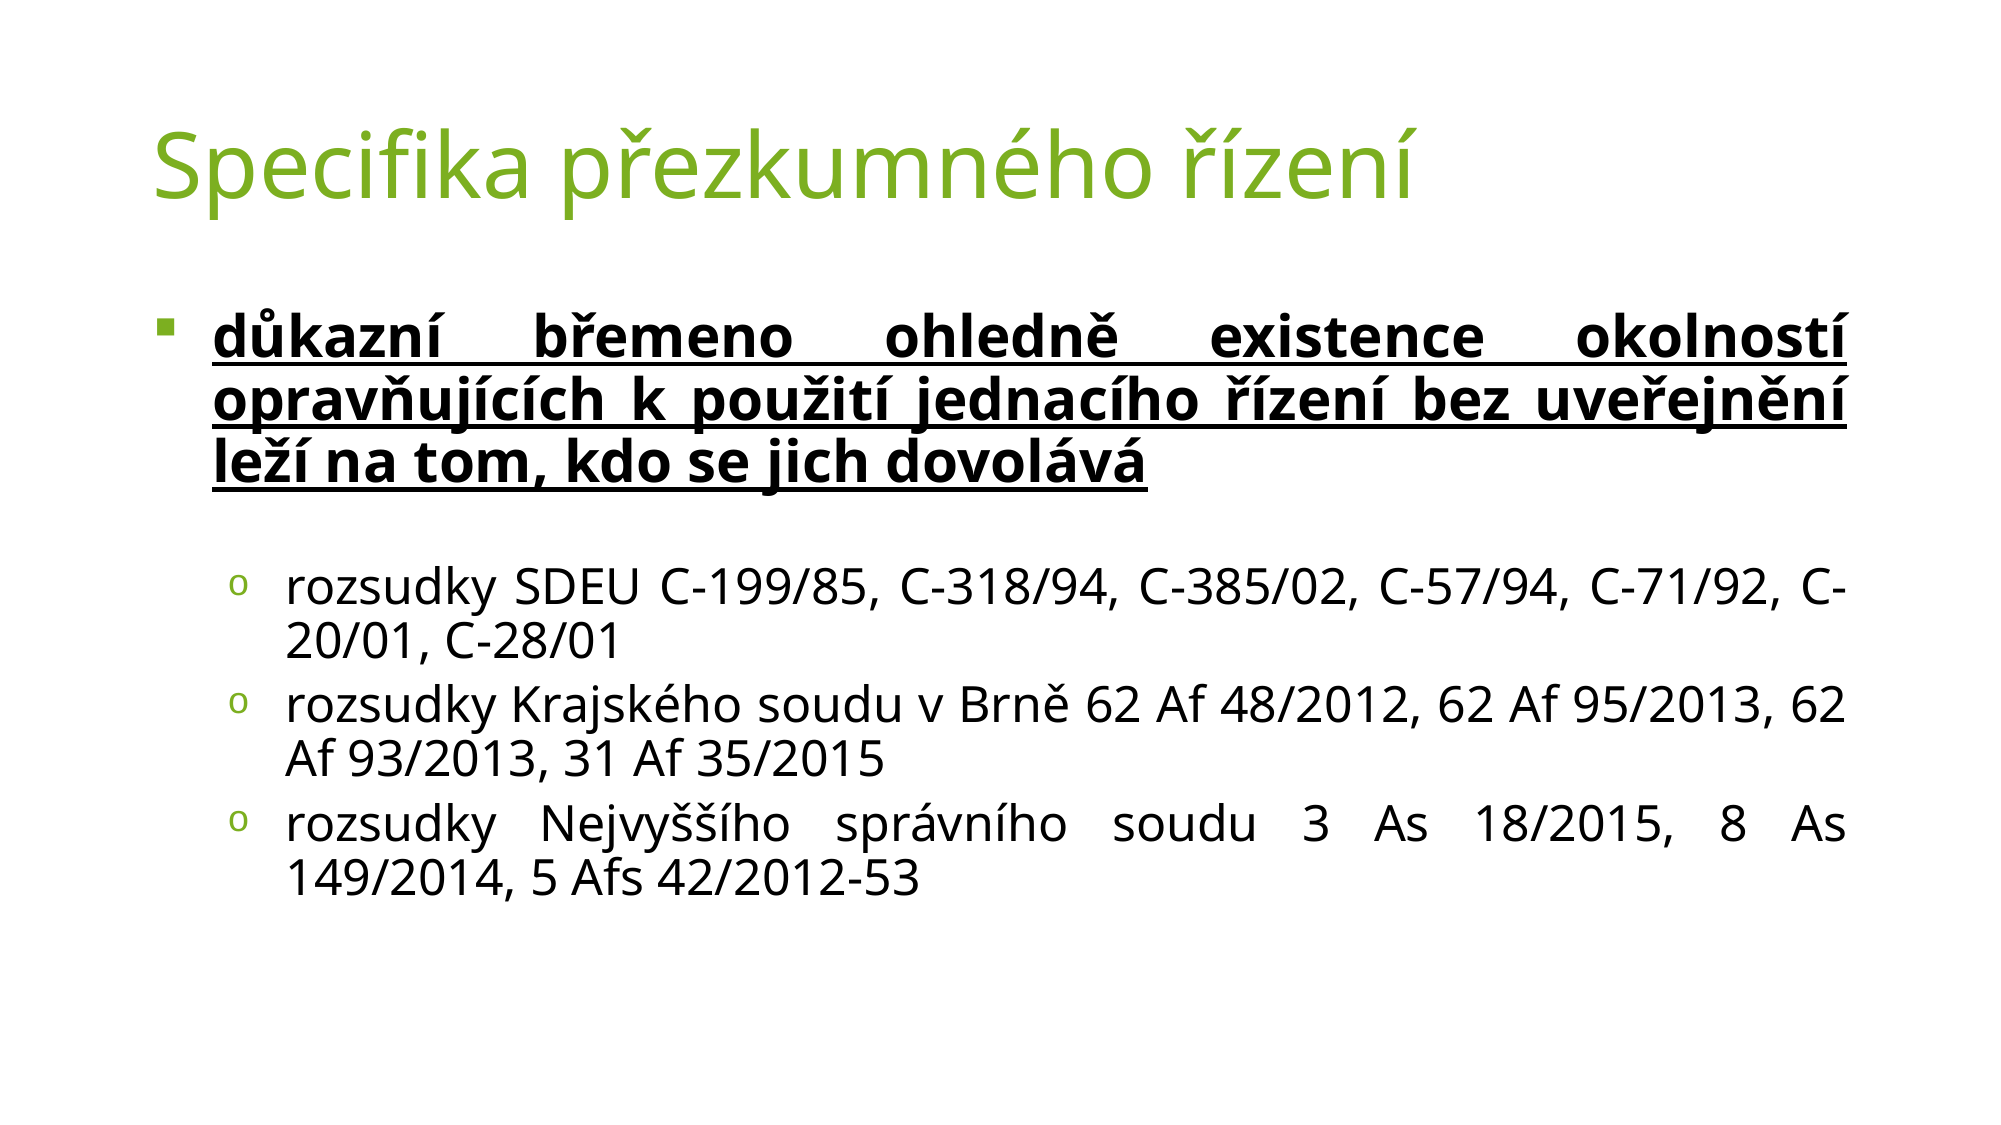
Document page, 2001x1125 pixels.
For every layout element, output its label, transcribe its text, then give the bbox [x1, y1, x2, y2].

title Specifika přezkumného řízení [137, 59, 1863, 278]
list důkazní břemeno ohledně existence okolností opravňujících k použití jednacího řízení bez uveřejnění leží na tom, kdo se jich dovolává rozsudky SDEU C-199/85, C-318/94, C-385/02, C-57/94, C-71/92, C-20/01, C-28/01 rozsudky Krajského soudu v Brně 62 Af 48/2012, 62 Af 95/2013, 62 Af 93/2013, 31 Af 35/2015 rozsudky Nejvyššího správního soudu 3 As 18/2015, 8 As 149/2014, 5 Afs 42/2012-53 [137, 299, 1863, 1014]
